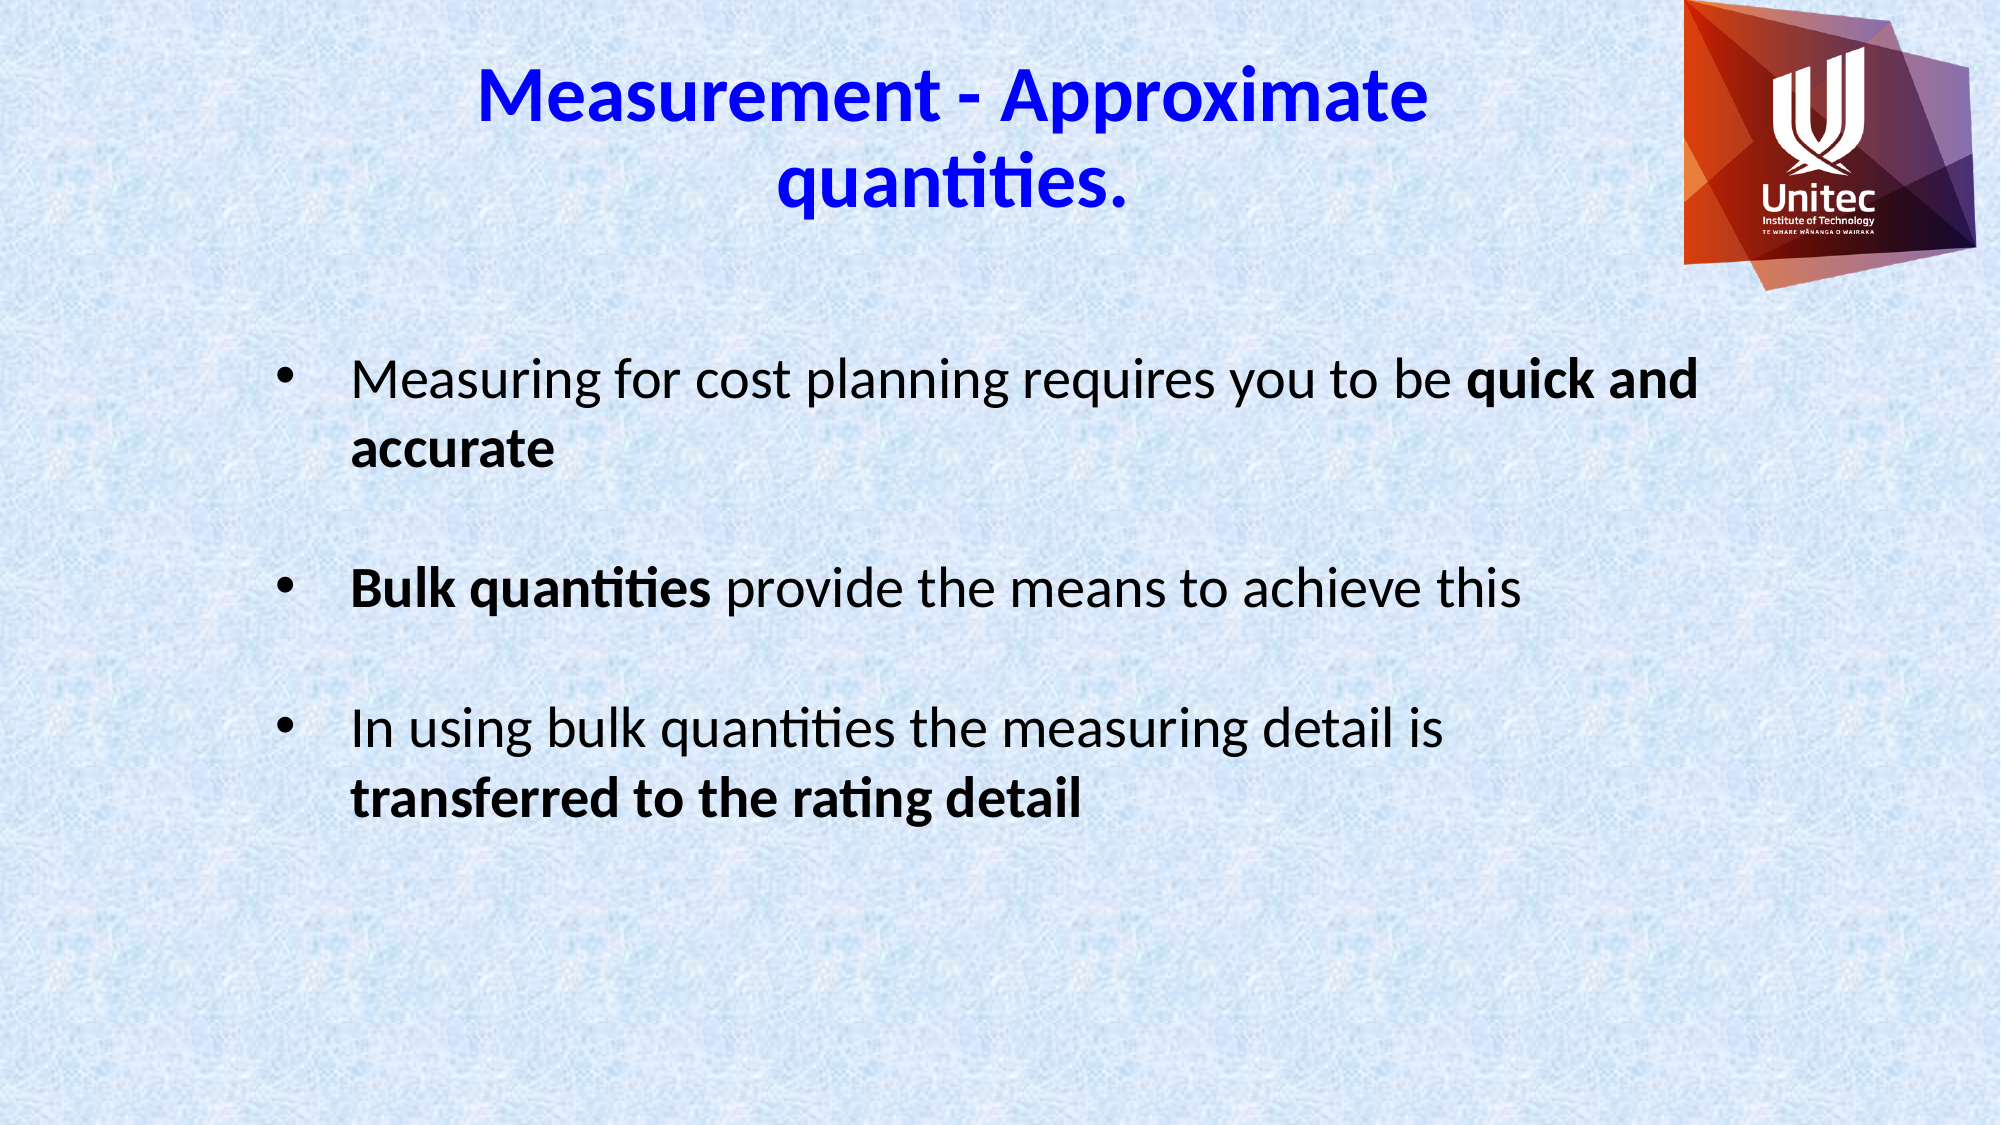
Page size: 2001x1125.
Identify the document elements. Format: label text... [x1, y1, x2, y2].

text_box Measuring for cost planning requires you to be quick and accurate Bulk quantities provide the means to achieve this In using bulk quantities the measuring detail is transferred to the rating detail [260, 332, 1737, 882]
title Measurement - Approximate quantities. [324, 45, 1582, 233]
picture [0, 0, 2001, 1125]
